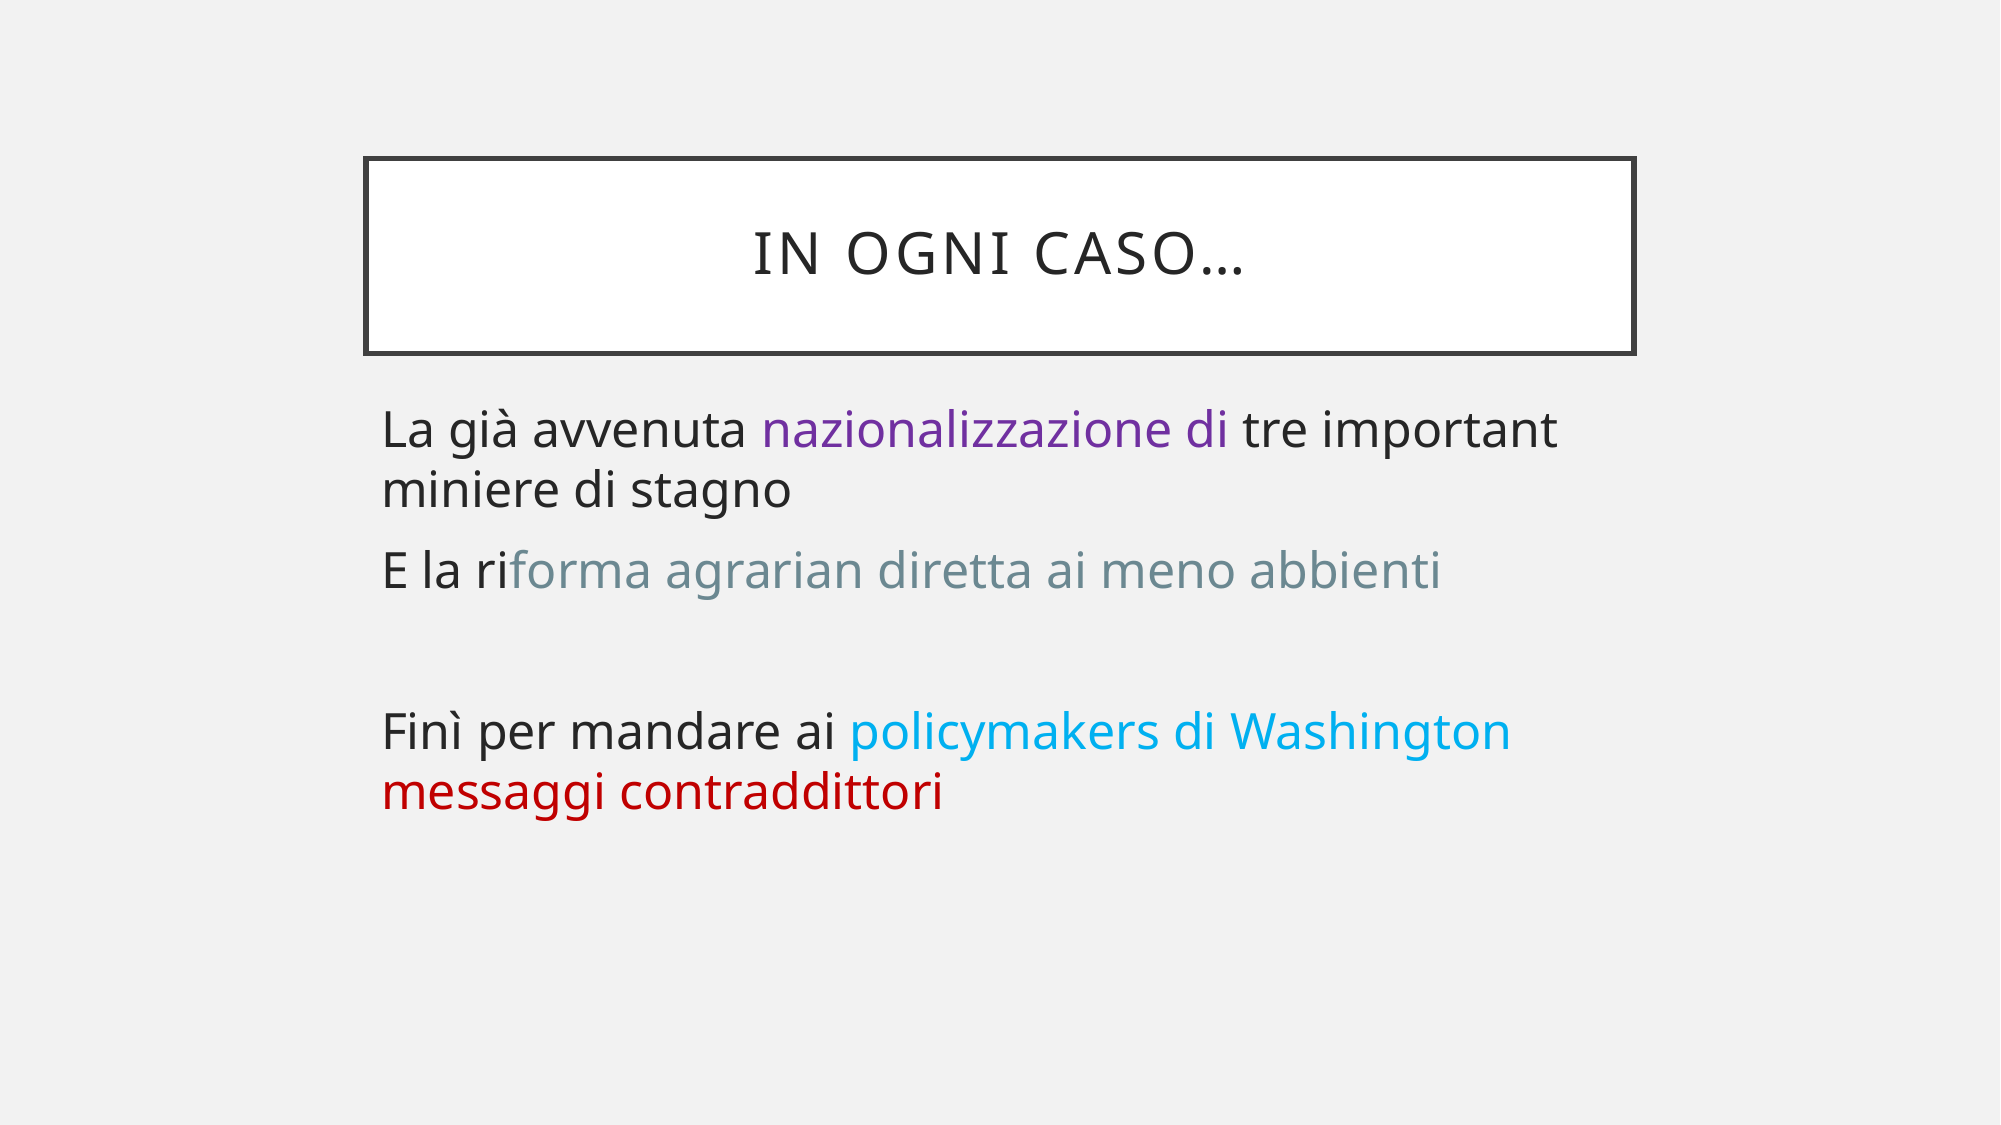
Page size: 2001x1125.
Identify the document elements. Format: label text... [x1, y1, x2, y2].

title In ogni caso… [363, 156, 1637, 356]
list La già avvenuta nazionalizzazione di tre important miniere di stagno E la riforma agrarian diretta ai meno abbienti Finì per mandare ai policymakers di Washington messaggi contraddittori [366, 389, 1634, 942]
